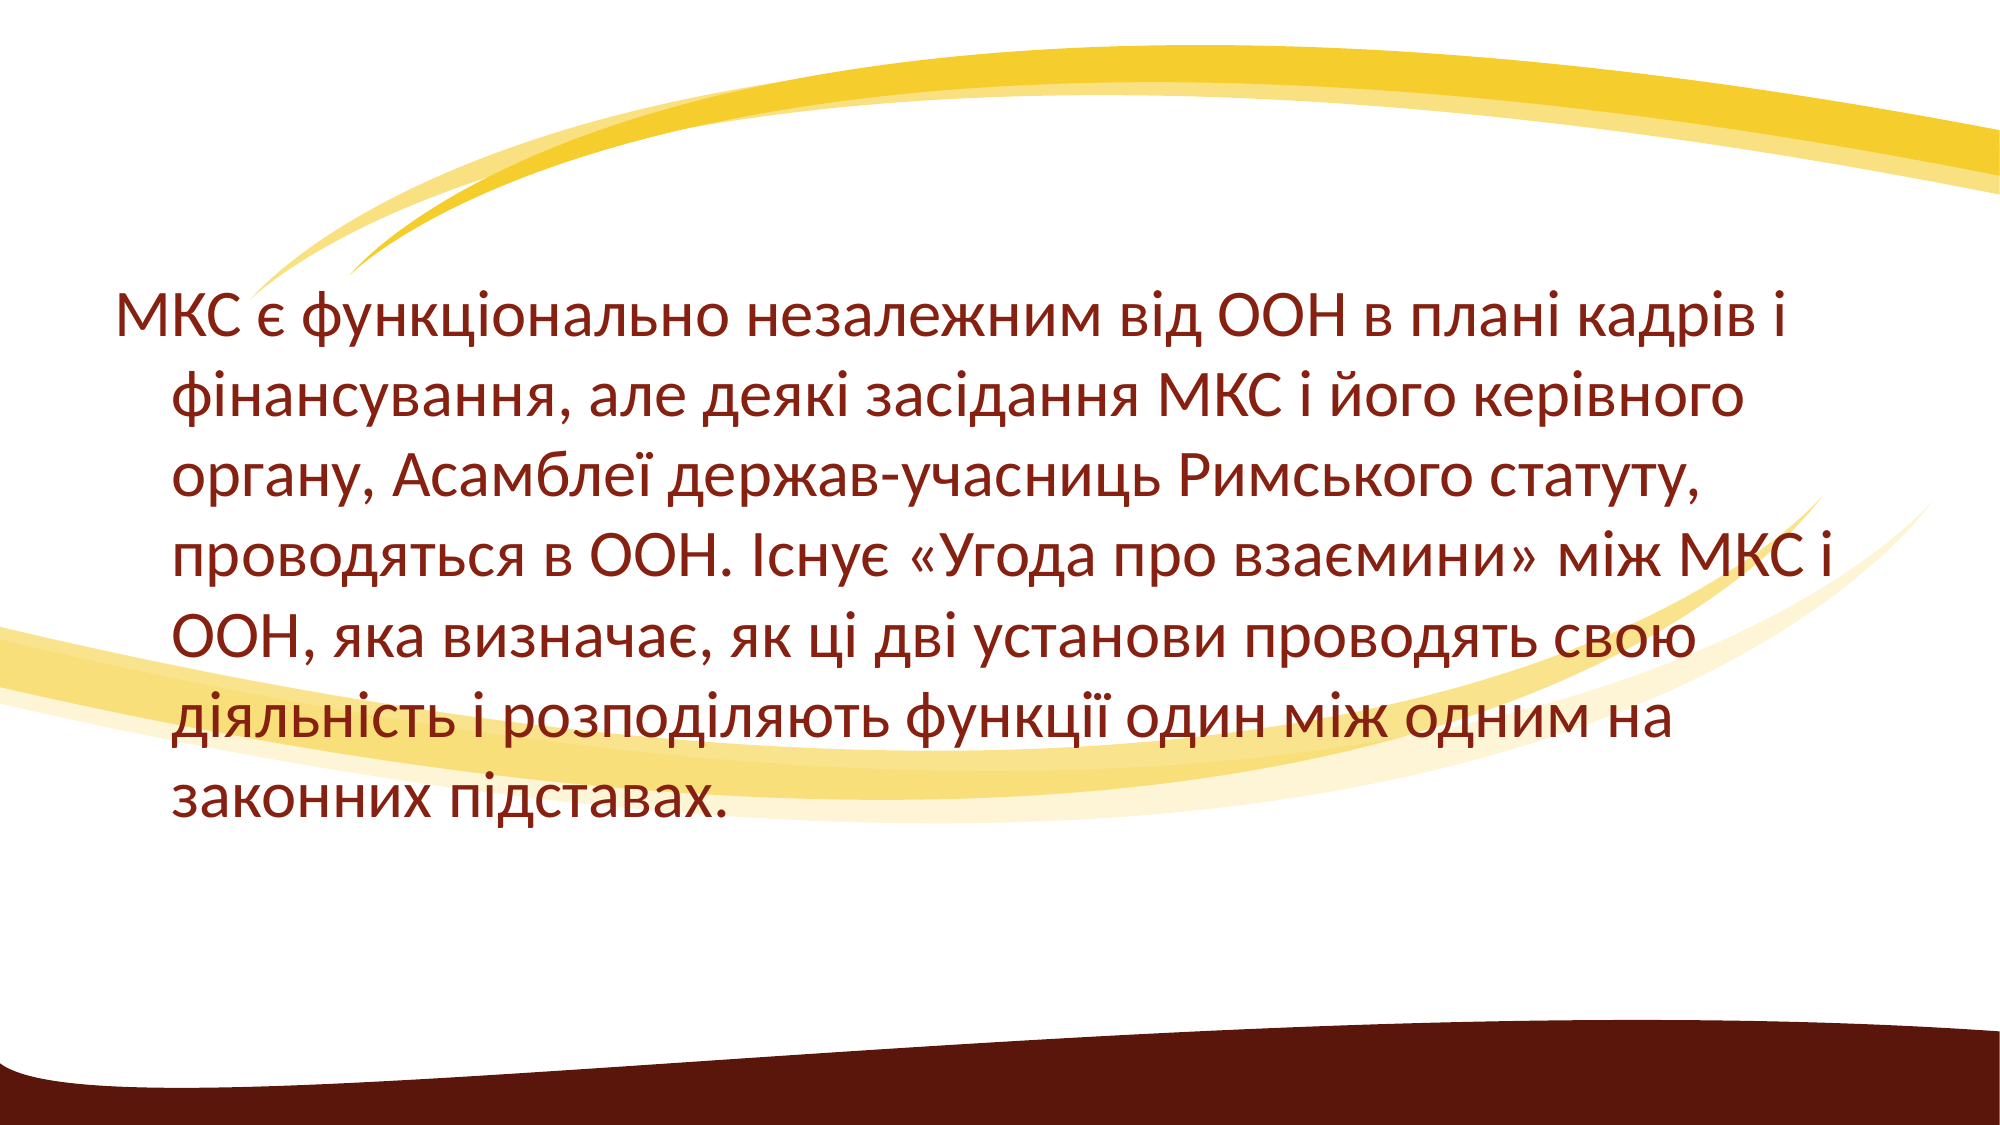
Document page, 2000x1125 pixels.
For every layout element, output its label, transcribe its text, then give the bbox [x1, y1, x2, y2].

list МКС є функціонально незалежним від ООН в плані кадрів і фінансування, але деякі засідання МКС і його керівного органу, Асамблеї держав-учасниць Римського статуту, проводяться в ООН. Існує «Угода про взаємини» між МКС і ООН, яка визначає, як ці дві установи проводять свою діяльність і розподіляють функції один між одним на законних підставах. [99, 262, 1900, 870]
